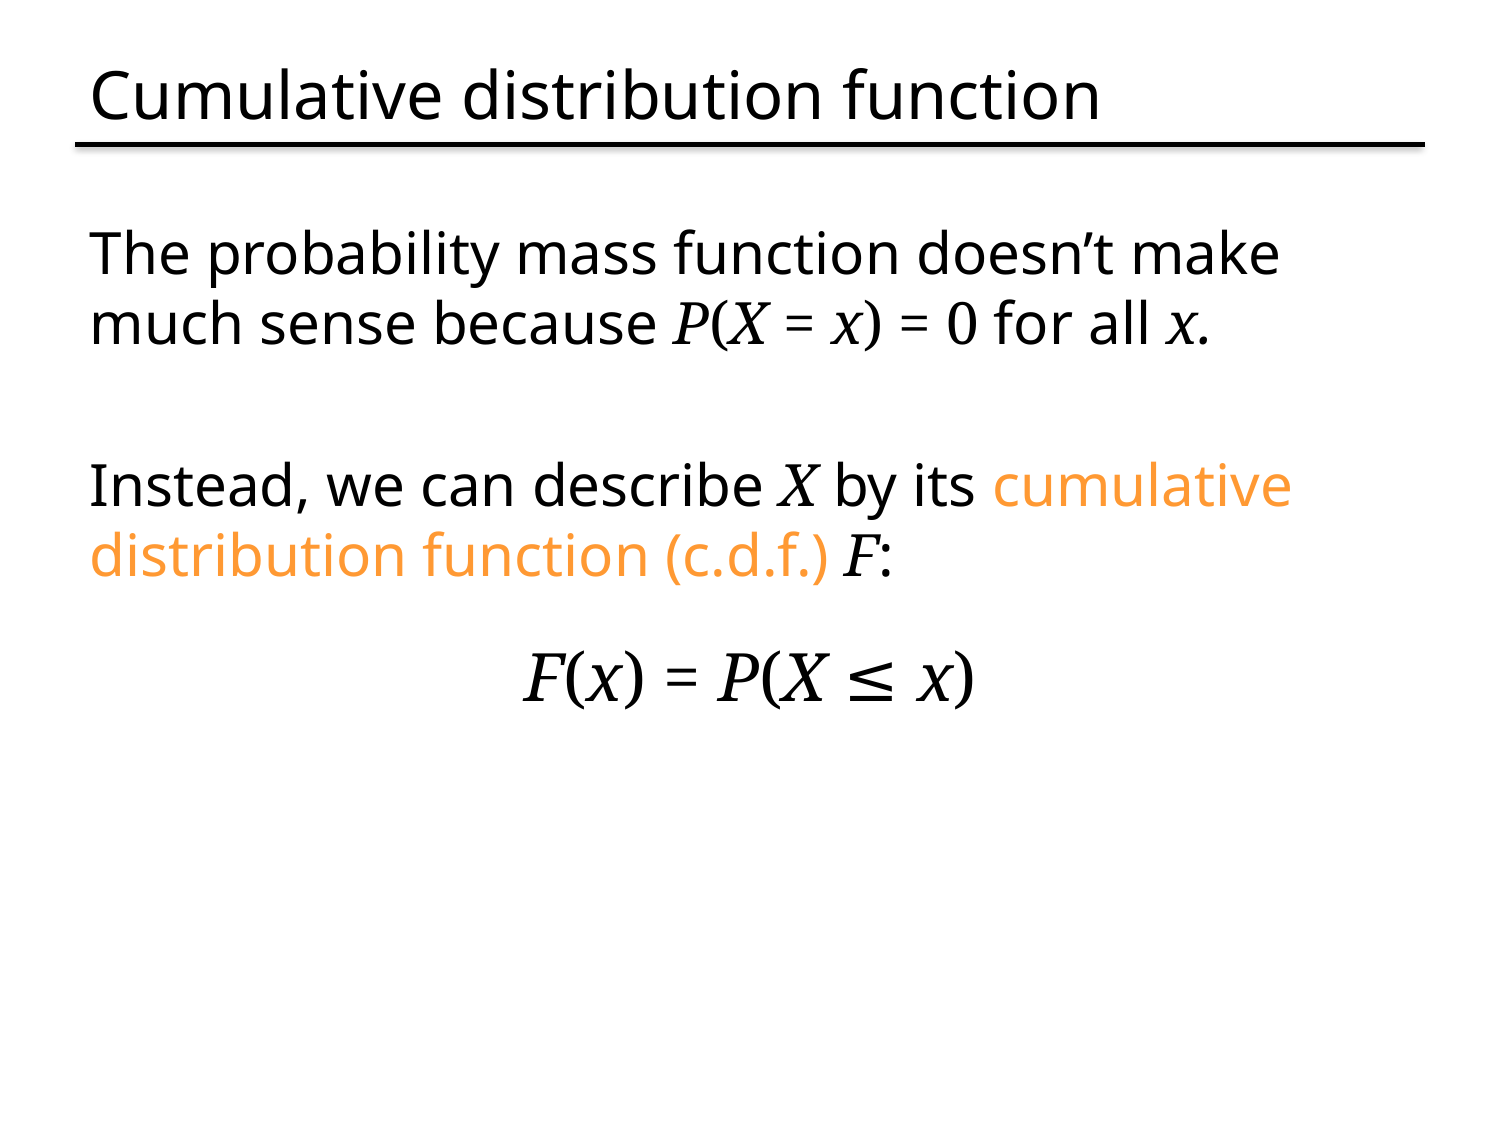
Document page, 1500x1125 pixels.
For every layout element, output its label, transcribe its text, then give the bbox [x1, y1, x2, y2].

title Cumulative distribution function [75, 45, 1425, 145]
text_box The probability mass function doesn’t make much sense because P(X = x) = 0 for all x. [74, 208, 1425, 364]
text_box F(x) = P(X ≤ x) [509, 627, 992, 723]
text_box Instead, we can describe X by its cumulative distribution function (c.d.f.) F: [74, 440, 1425, 595]
